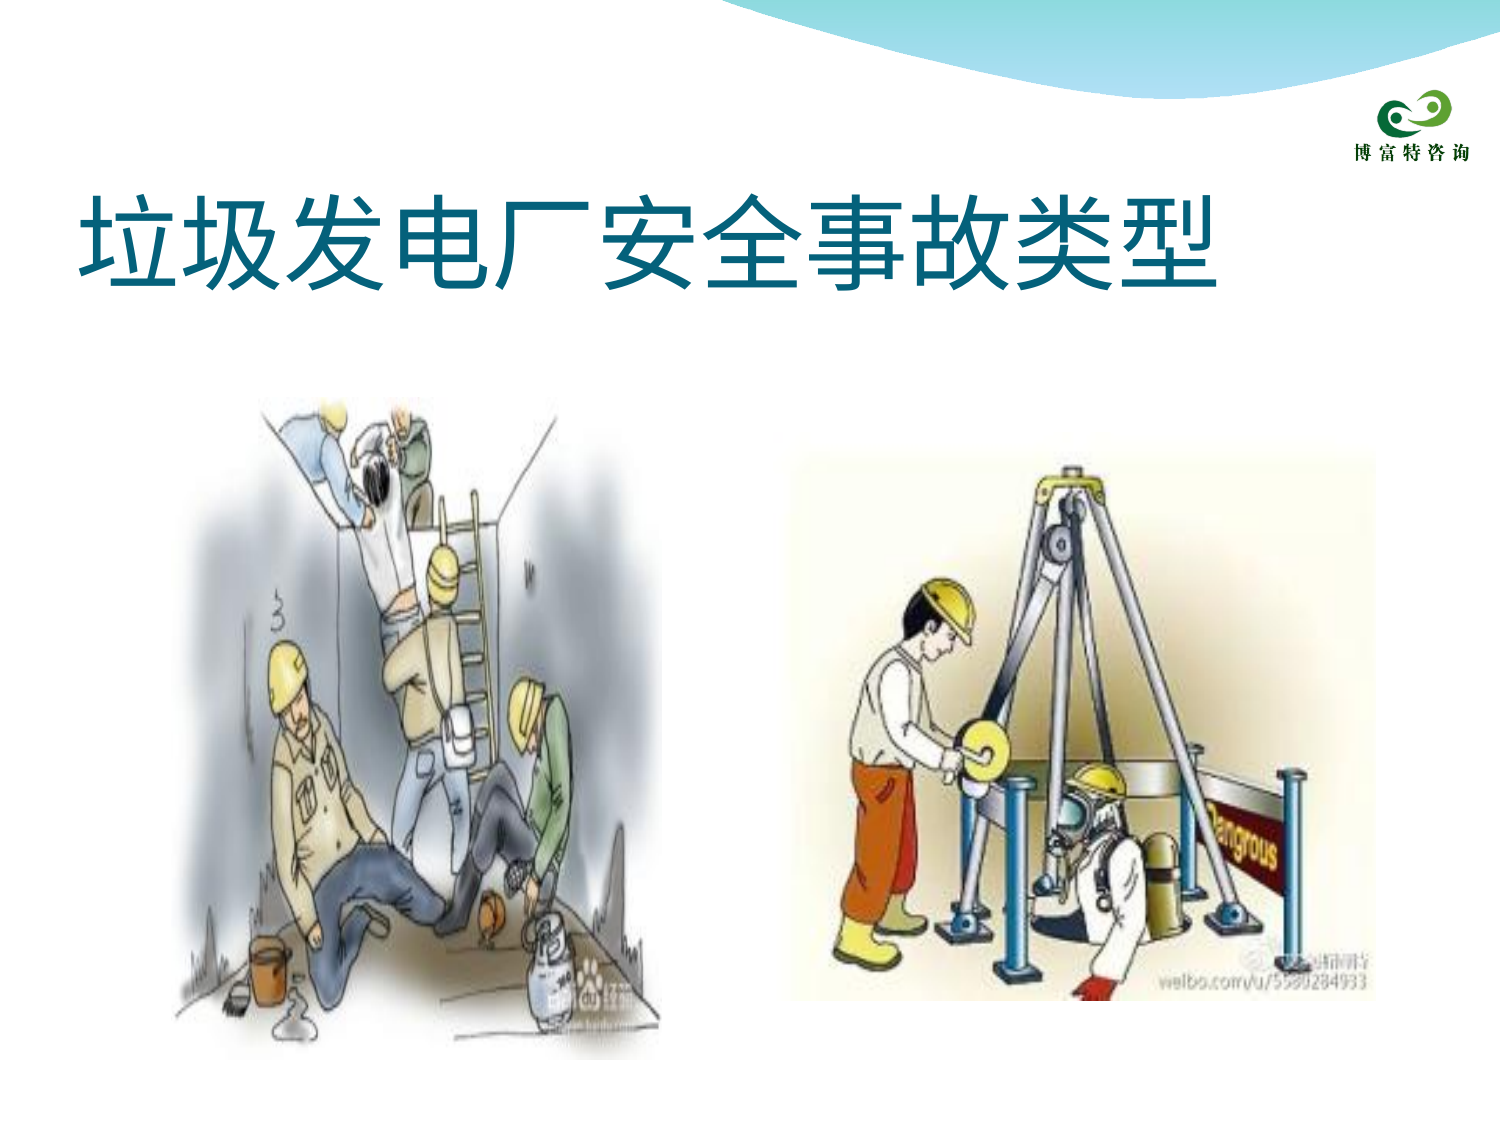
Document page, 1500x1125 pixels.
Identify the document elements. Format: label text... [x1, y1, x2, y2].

picture [1340, 89, 1488, 164]
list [773, 432, 1377, 1001]
title 垃圾发电厂安全事故类型 [74, 115, 1426, 304]
picture [170, 396, 662, 1061]
